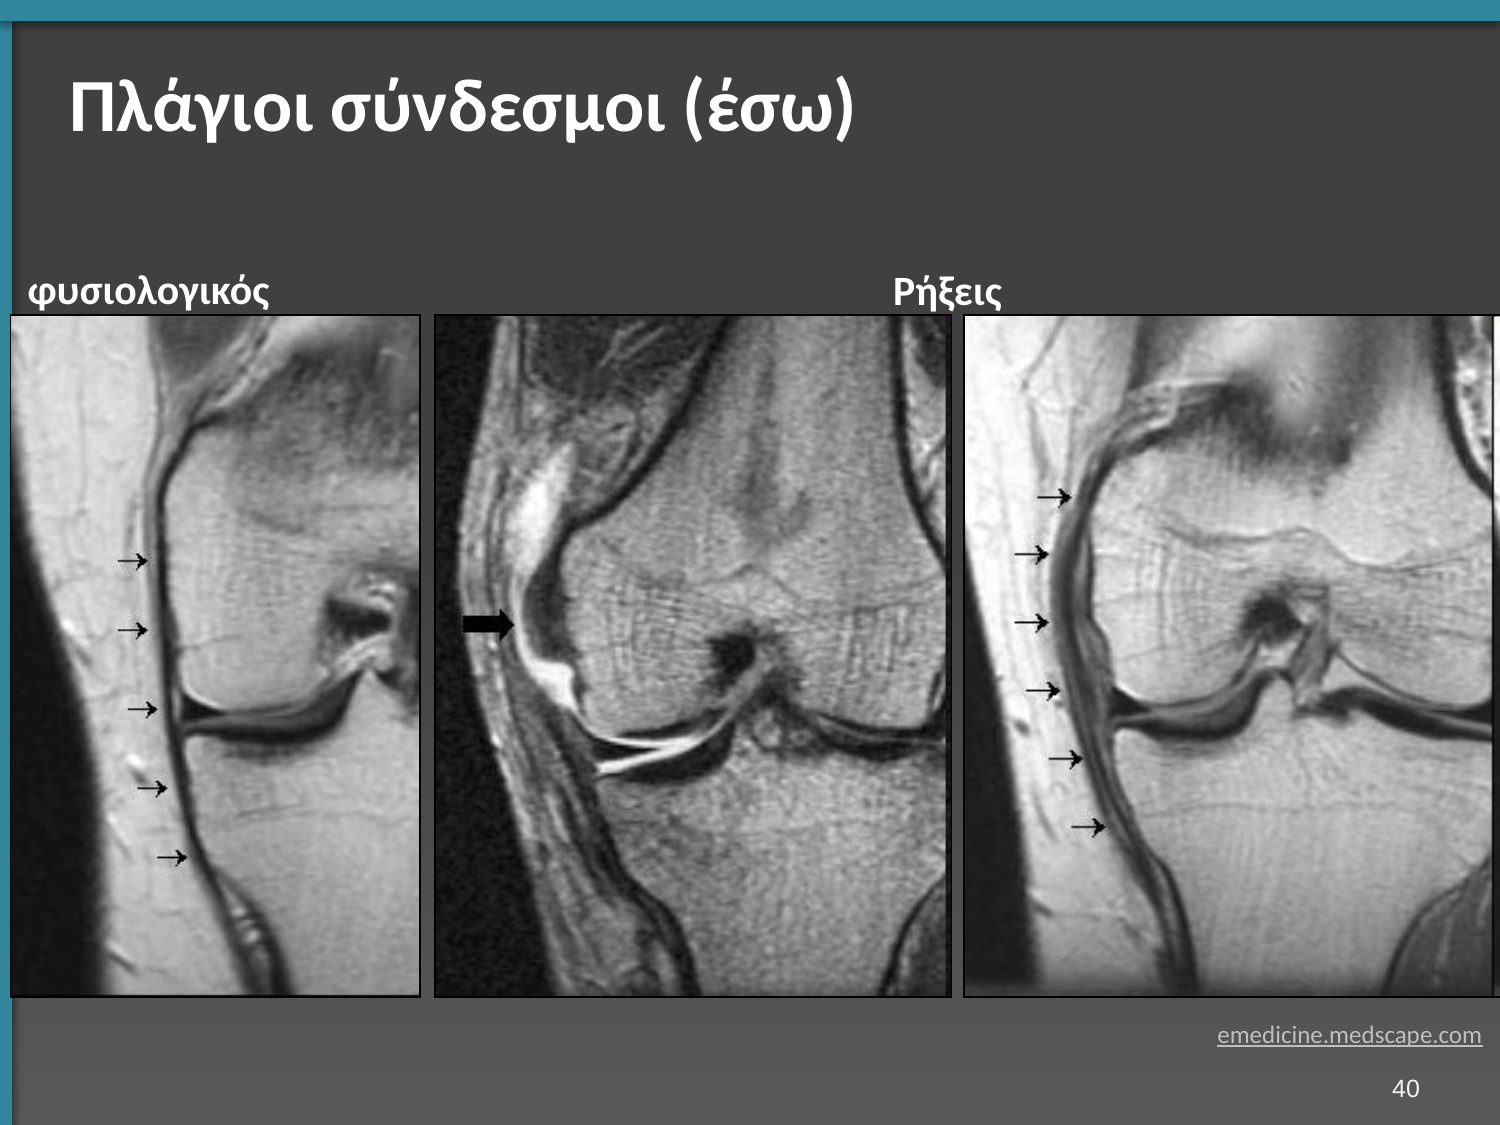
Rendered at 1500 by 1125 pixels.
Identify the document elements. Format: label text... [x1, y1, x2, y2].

slide_number 39 [1085, 1057, 1436, 1118]
text_box φυσιολογικός [12, 255, 320, 314]
picture [964, 315, 1500, 997]
text_box Ρήξεις [769, 256, 1136, 322]
title Πλάγιοι σύνδεσμοι (έσω) [10, 19, 1500, 185]
text_box emedicine.medscape.com [1202, 1011, 1498, 1057]
picture [10, 315, 420, 997]
picture [435, 315, 951, 997]
